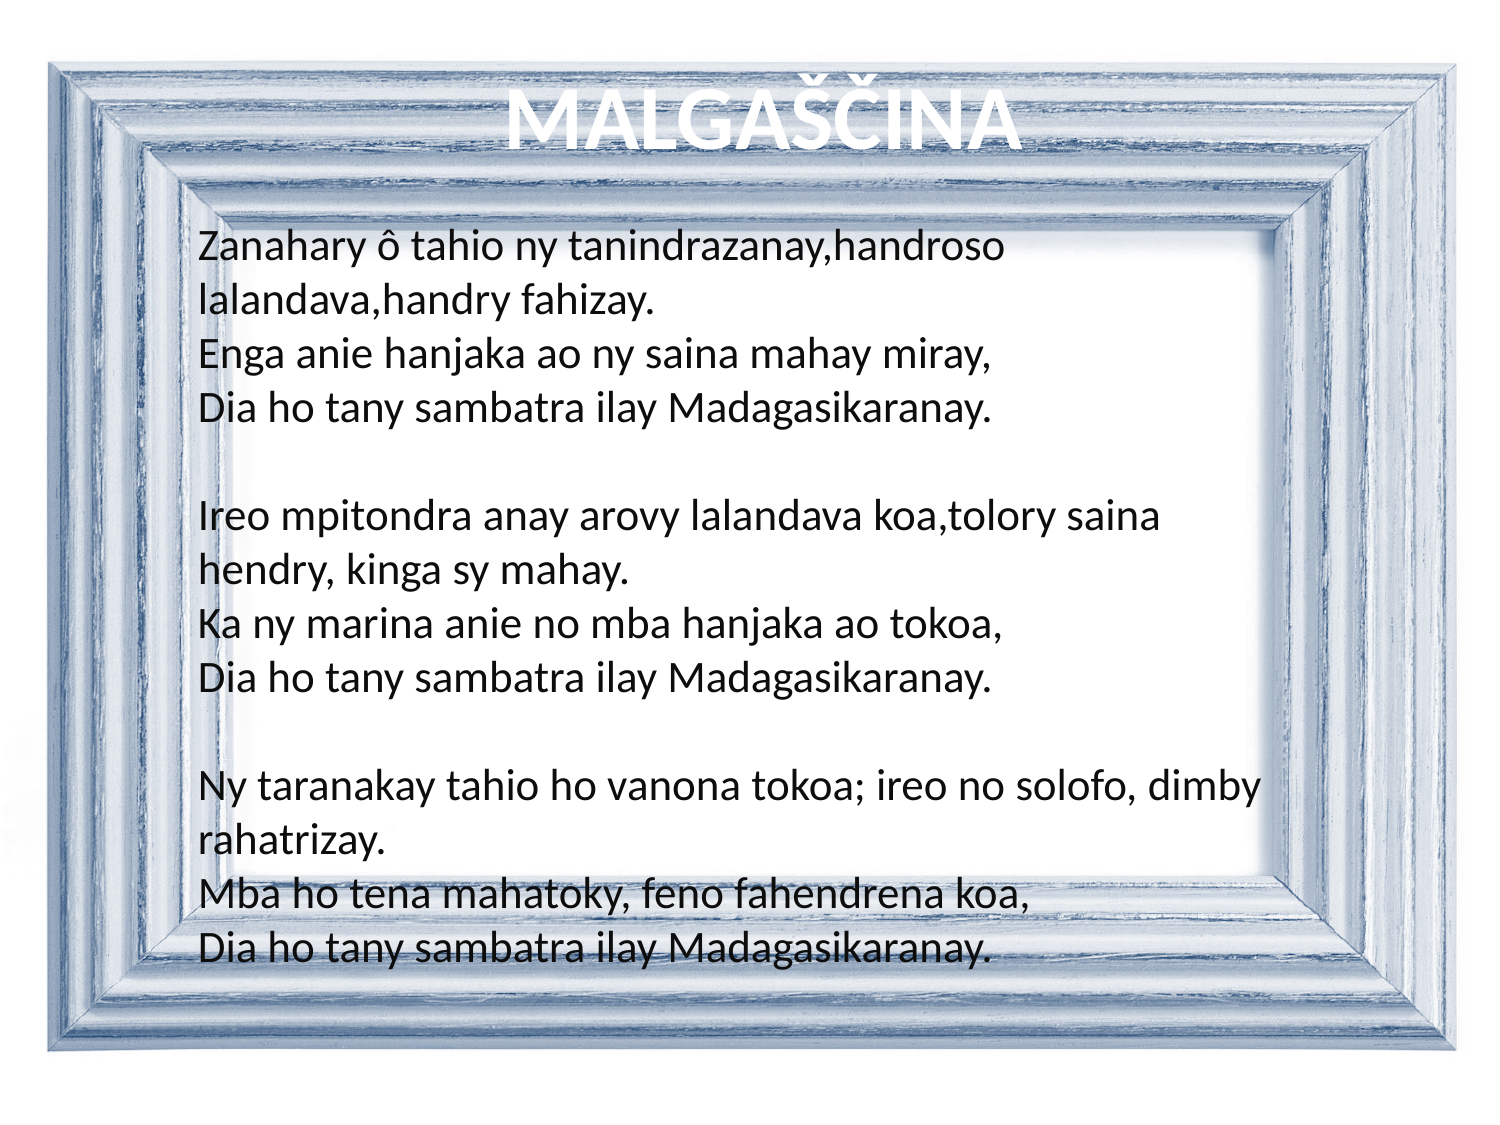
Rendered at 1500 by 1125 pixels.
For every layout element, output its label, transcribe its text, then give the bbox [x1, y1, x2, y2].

list Zanahary ô tahio ny tanindrazanay,handroso lalandava,handry fahizay. Enga anie hanjaka ao ny saina mahay miray, Dia ho tany sambatra ilay Madagasikaranay. Ireo mpitondra anay arovy lalandava koa,tolory saina hendry, kinga sy mahay. Ka ny marina anie no mba hanjaka ao tokoa, Dia ho tany sambatra ilay Madagasikaranay. Ny taranakay tahio ho vanona tokoa; ireo no solofo, dimby rahatrizay. Mba ho tena mahatoky, feno fahendrena koa, Dia ho tany sambatra ilay Madagasikaranay. [183, 208, 1306, 988]
title MALGAŠČINA [88, 19, 1439, 207]
